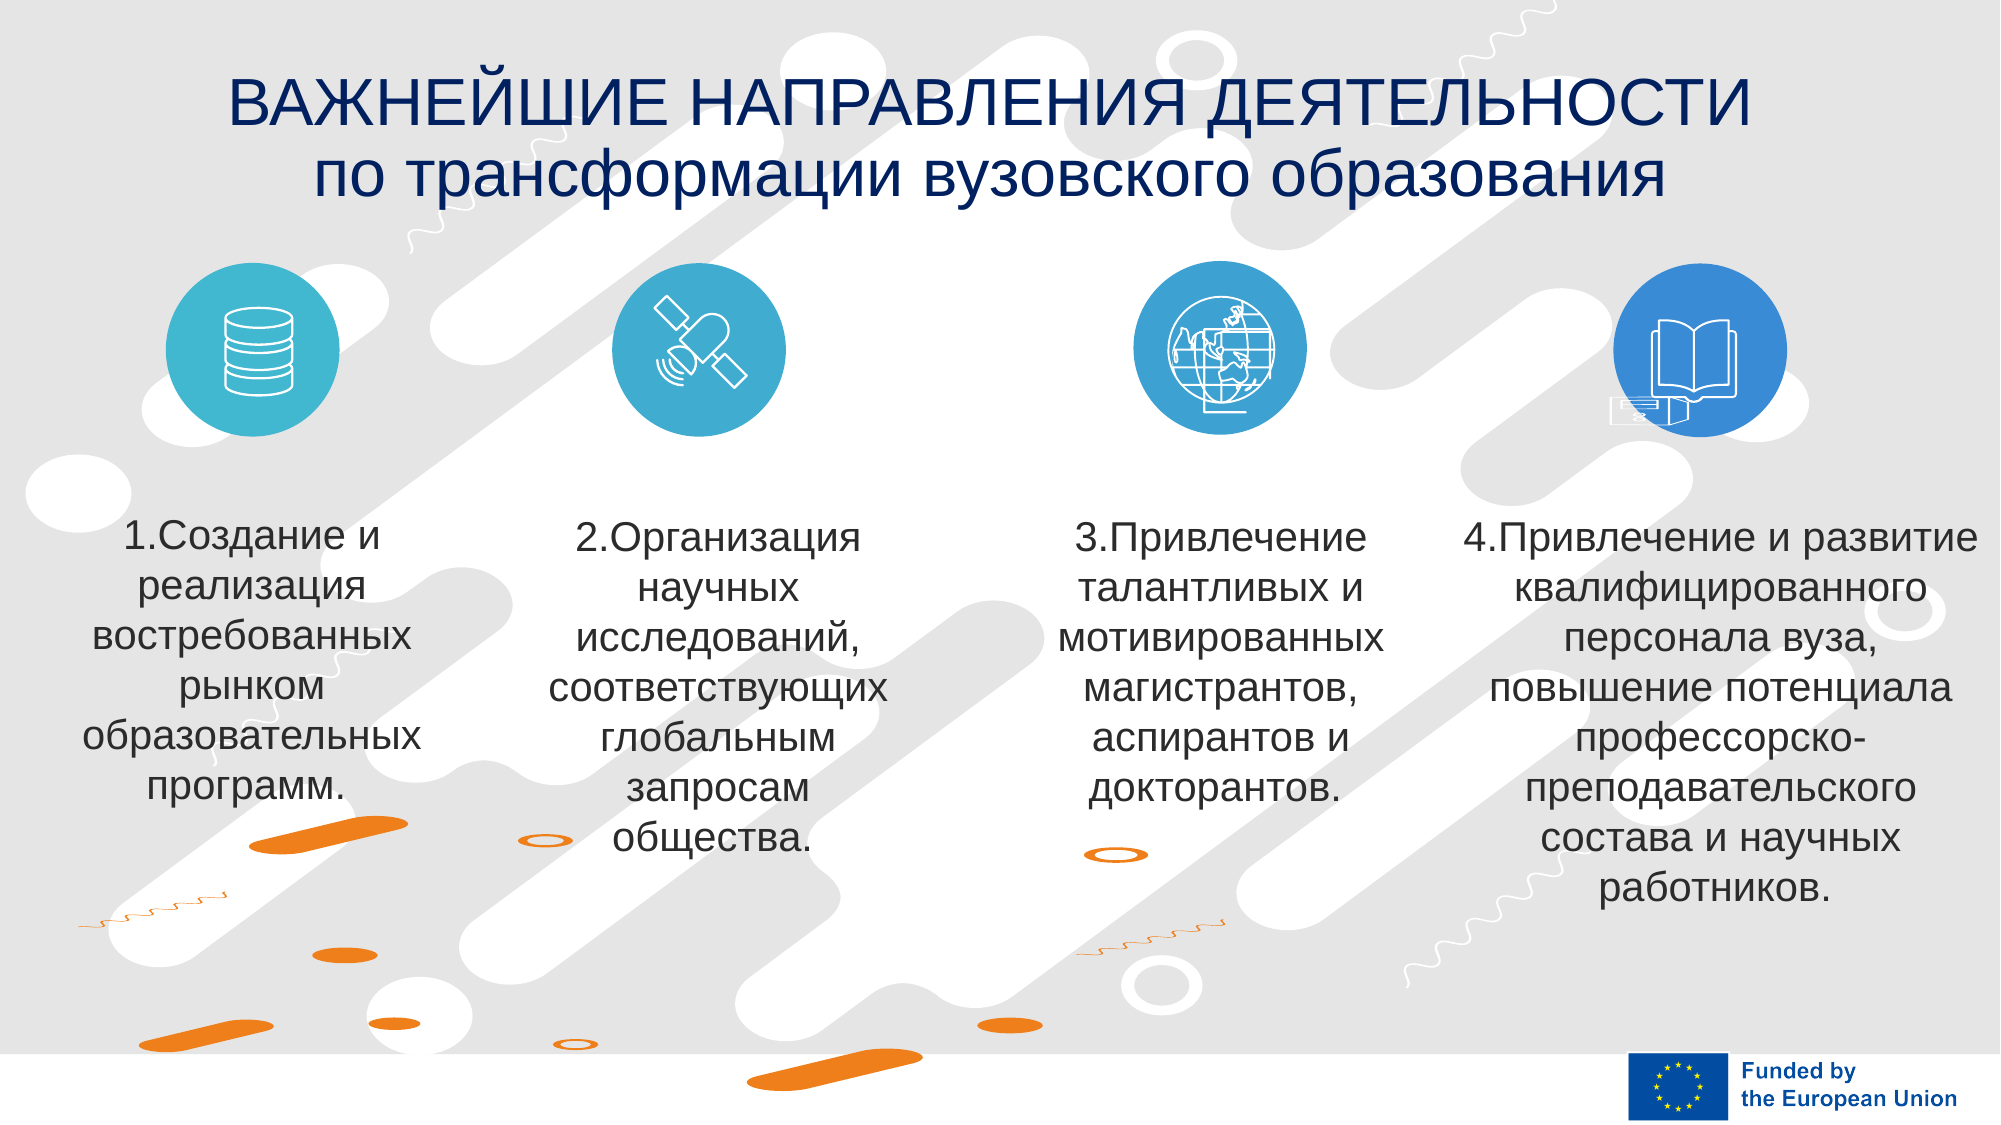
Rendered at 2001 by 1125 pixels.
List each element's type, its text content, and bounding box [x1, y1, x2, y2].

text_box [653, 294, 749, 390]
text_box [77, 814, 1227, 1093]
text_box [19, 0, 1950, 1060]
text_box 4.Привлечение и развитие квалифицированного персонала вуза, повышение потенциала профессорско-преподавательского состава и научных работников. [1955, 501, 2000, 802]
picture [1623, 1049, 1983, 1125]
